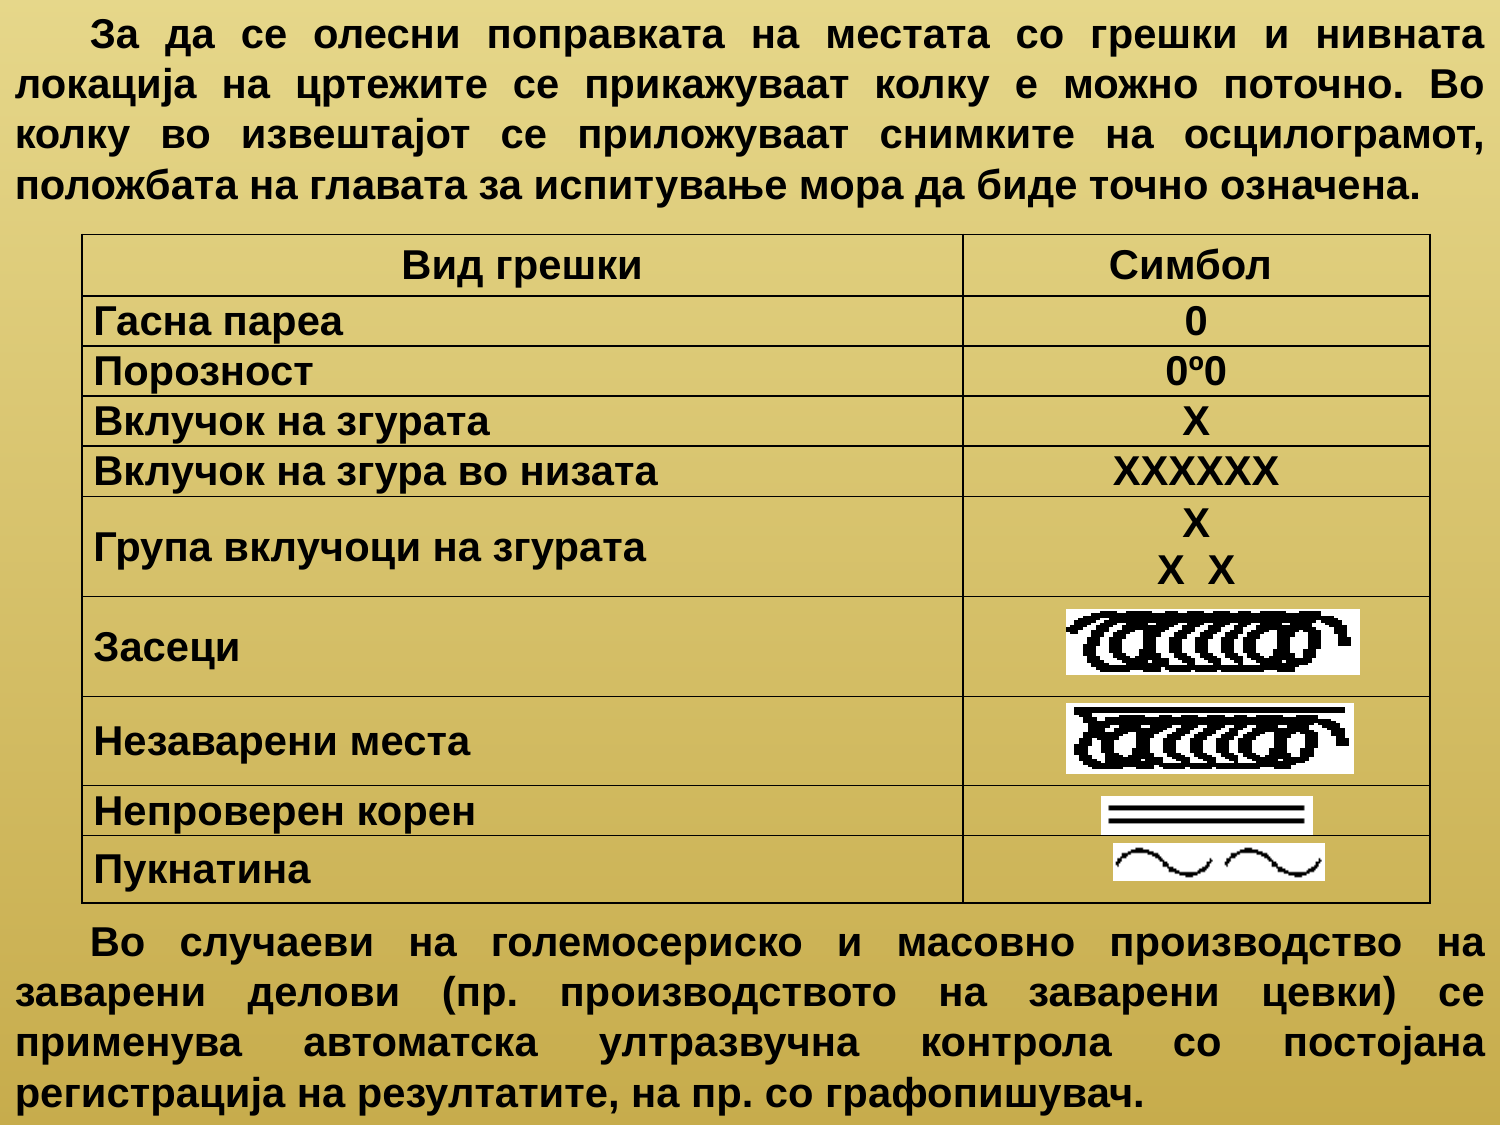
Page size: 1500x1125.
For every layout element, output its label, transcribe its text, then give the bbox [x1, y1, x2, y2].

table_header Вид грешки [83, 235, 962, 295]
table_cell 0 [964, 297, 1429, 345]
table_header Симбол [964, 235, 1429, 295]
picture [1101, 796, 1313, 835]
picture [1066, 609, 1360, 676]
table_cell Х Х Х [964, 497, 1429, 596]
table_cell Непроверен корен [83, 786, 962, 835]
table_cell Незаварени места [83, 697, 962, 785]
table_cell [964, 697, 1429, 785]
table_cell Вклучок на згурата [83, 397, 962, 445]
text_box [1066, 702, 1354, 774]
text_box За да се олесни поправката на местата со грешки и нивната локација на цртежите се прикажуваат колку е можно поточно. Во колку во извештајот се приложуваат снимките на осцилограмот, положбата на главата за испитување мора да биде точно означена. [0, 0, 1500, 215]
table_cell 0º0 [964, 347, 1429, 395]
table_cell Х [964, 397, 1429, 445]
table_cell Група вклучоци на згурата [83, 497, 962, 596]
table_cell Засеци [83, 597, 962, 696]
picture [1112, 843, 1325, 882]
table_cell Пукнатина [83, 836, 962, 902]
table_cell Гасна пареа [83, 297, 962, 345]
table_cell ХХХХХХ [964, 447, 1429, 496]
table_cell [964, 786, 1429, 835]
table_cell [964, 836, 1429, 902]
table_cell [964, 597, 1429, 696]
text_box Во случаеви на големосериско и масовно производство на заварени делови (пр. производството на заварени цевки) се применува автоматска ултразвучна контрола со постојана регистрација на резултатите, на пр. со графопишувач. [0, 907, 1500, 1123]
table_cell Вклучок на згура во низата [83, 447, 962, 496]
table_cell Порозност [83, 347, 962, 395]
